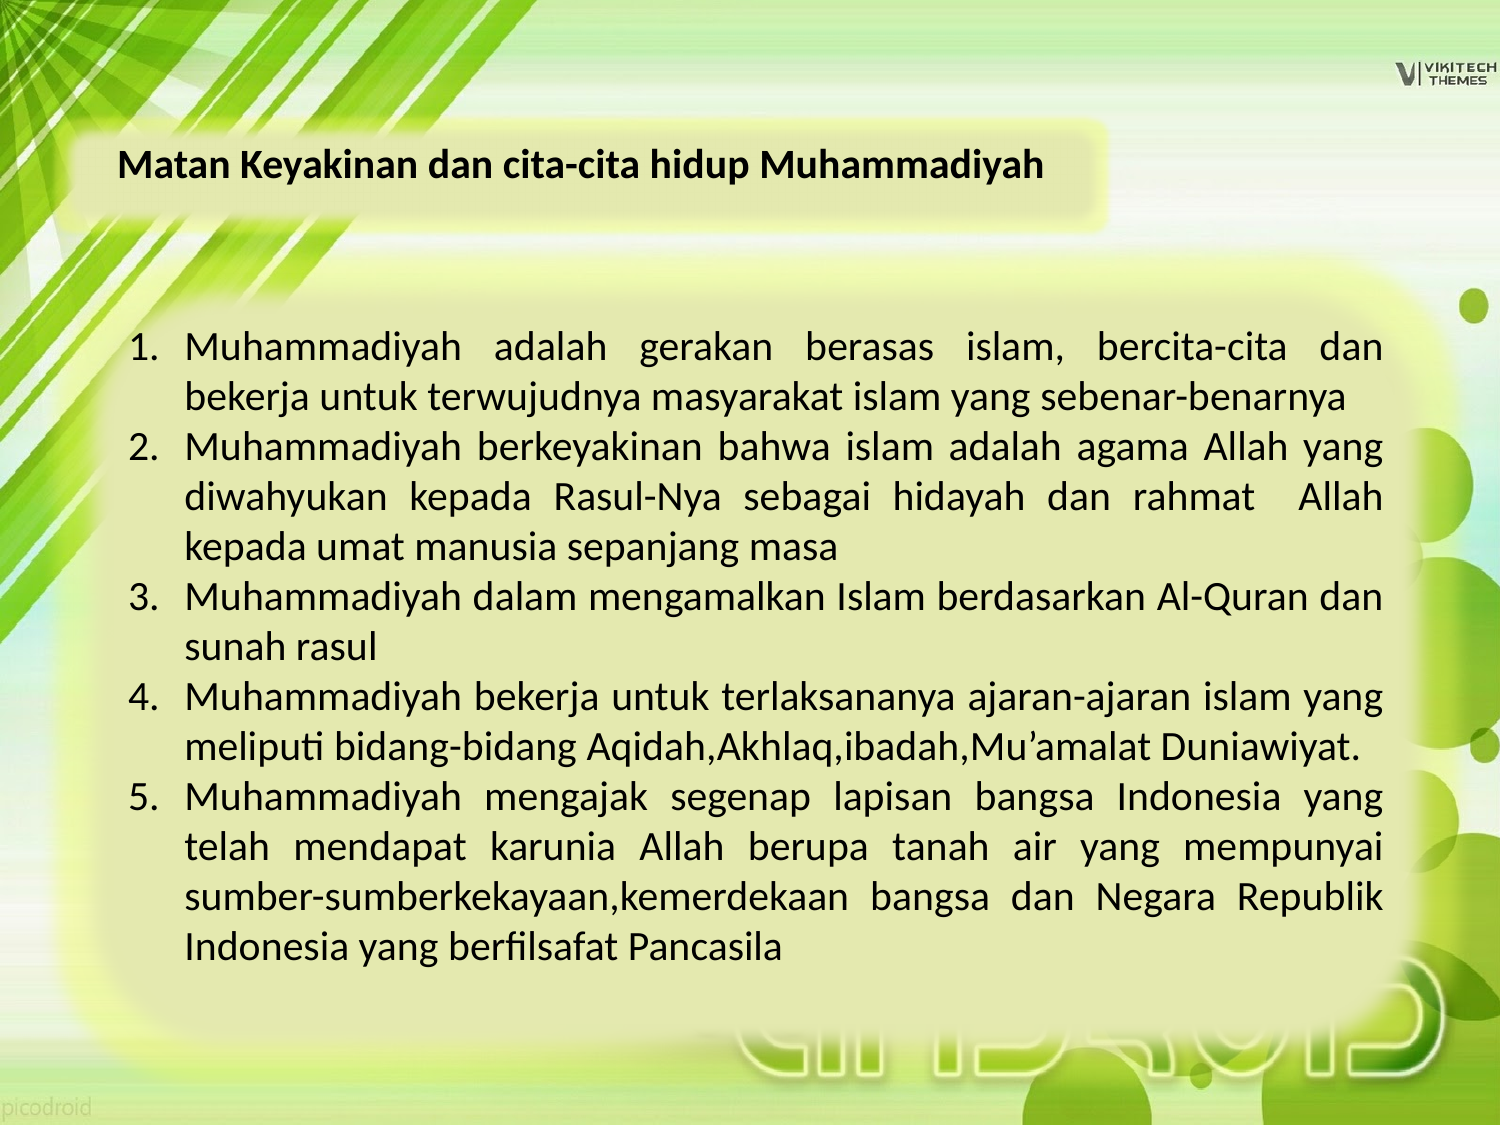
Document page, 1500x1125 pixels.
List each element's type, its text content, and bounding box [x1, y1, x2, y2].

text_box Matan Keyakinan dan cita-cita hidup Muhammadiyah [77, 140, 1087, 211]
text_box Muhammadiyah adalah gerakan berasas islam, bercita-cita dan bekerja untuk terwujudnya masyarakat islam yang sebenar-benarnya Muhammadiyah berkeyakinan bahwa islam adalah agama Allah yang diwahyukan kepada Rasul-Nya sebagai hidayah dan rahmat Allah kepada umat manusia sepanjang masa Muhammadiyah dalam mengamalkan Islam berdasarkan Al-Quran dan sunah rasul Muhammadiyah bekerja untuk terlaksananya ajaran-ajaran islam yang meliputi bidang-bidang Aqidah,Akhlaq,ibadah,Mu’amalat Duniawiyat. Muhammadiyah mengajak segenap lapisan bangsa Indonesia yang telah mendapat karunia Allah berupa tanah air yang mempunyai sumber-sumberkekayaan,kemerdekaan bangsa dan Negara Republik Indonesia yang berfilsafat Pancasila [108, 308, 1405, 1030]
picture [0, 0, 1500, 1125]
